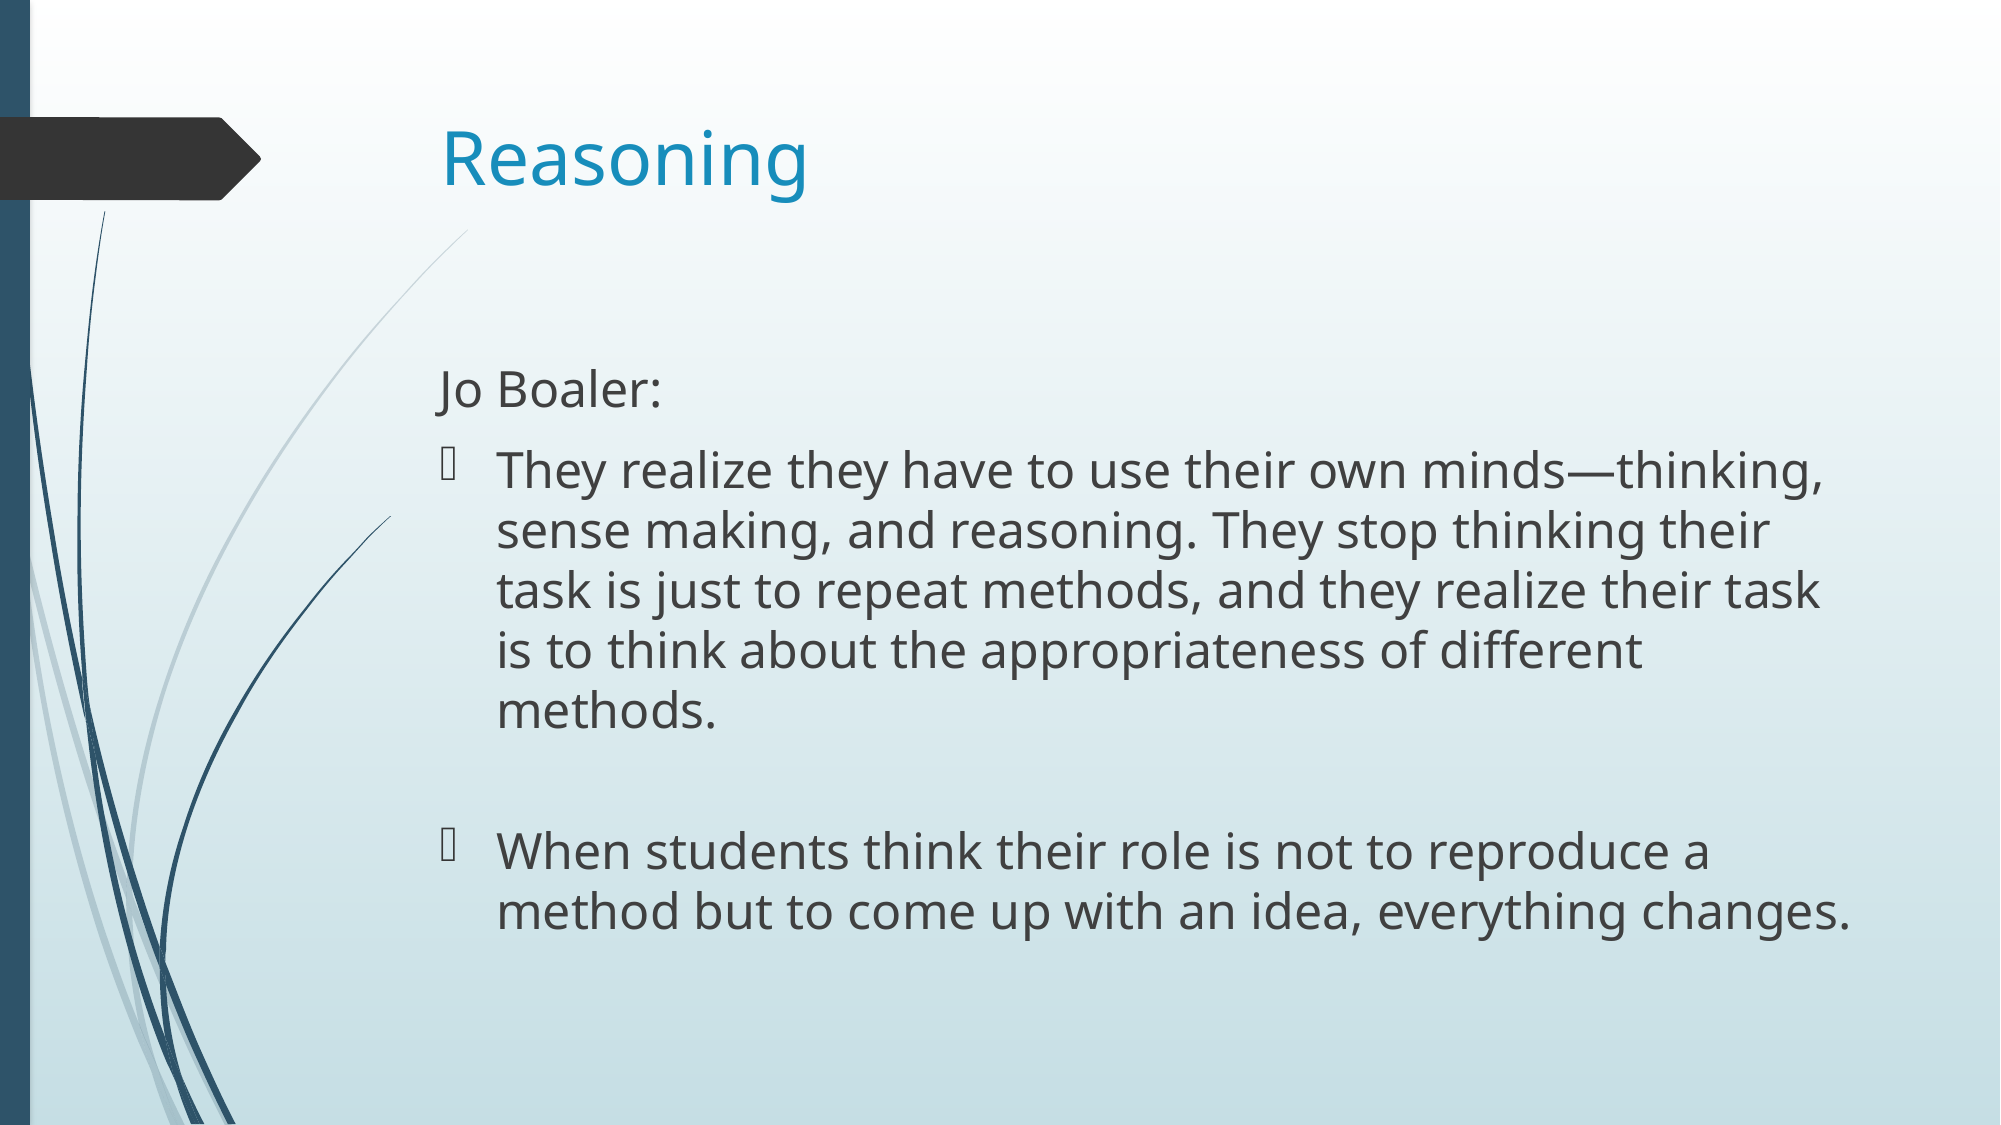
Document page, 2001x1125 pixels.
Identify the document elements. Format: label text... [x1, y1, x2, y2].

list Jo Boaler: They realize they have to use their own minds—thinking, sense making, and reasoning. They stop thinking their task is just to repeat methods, and they realize their task is to think about the appropriateness of different methods. When students think their role is not to reproduce a method but to come up with an idea, everything changes. [424, 350, 1888, 970]
title Reasoning [425, 102, 1888, 313]
